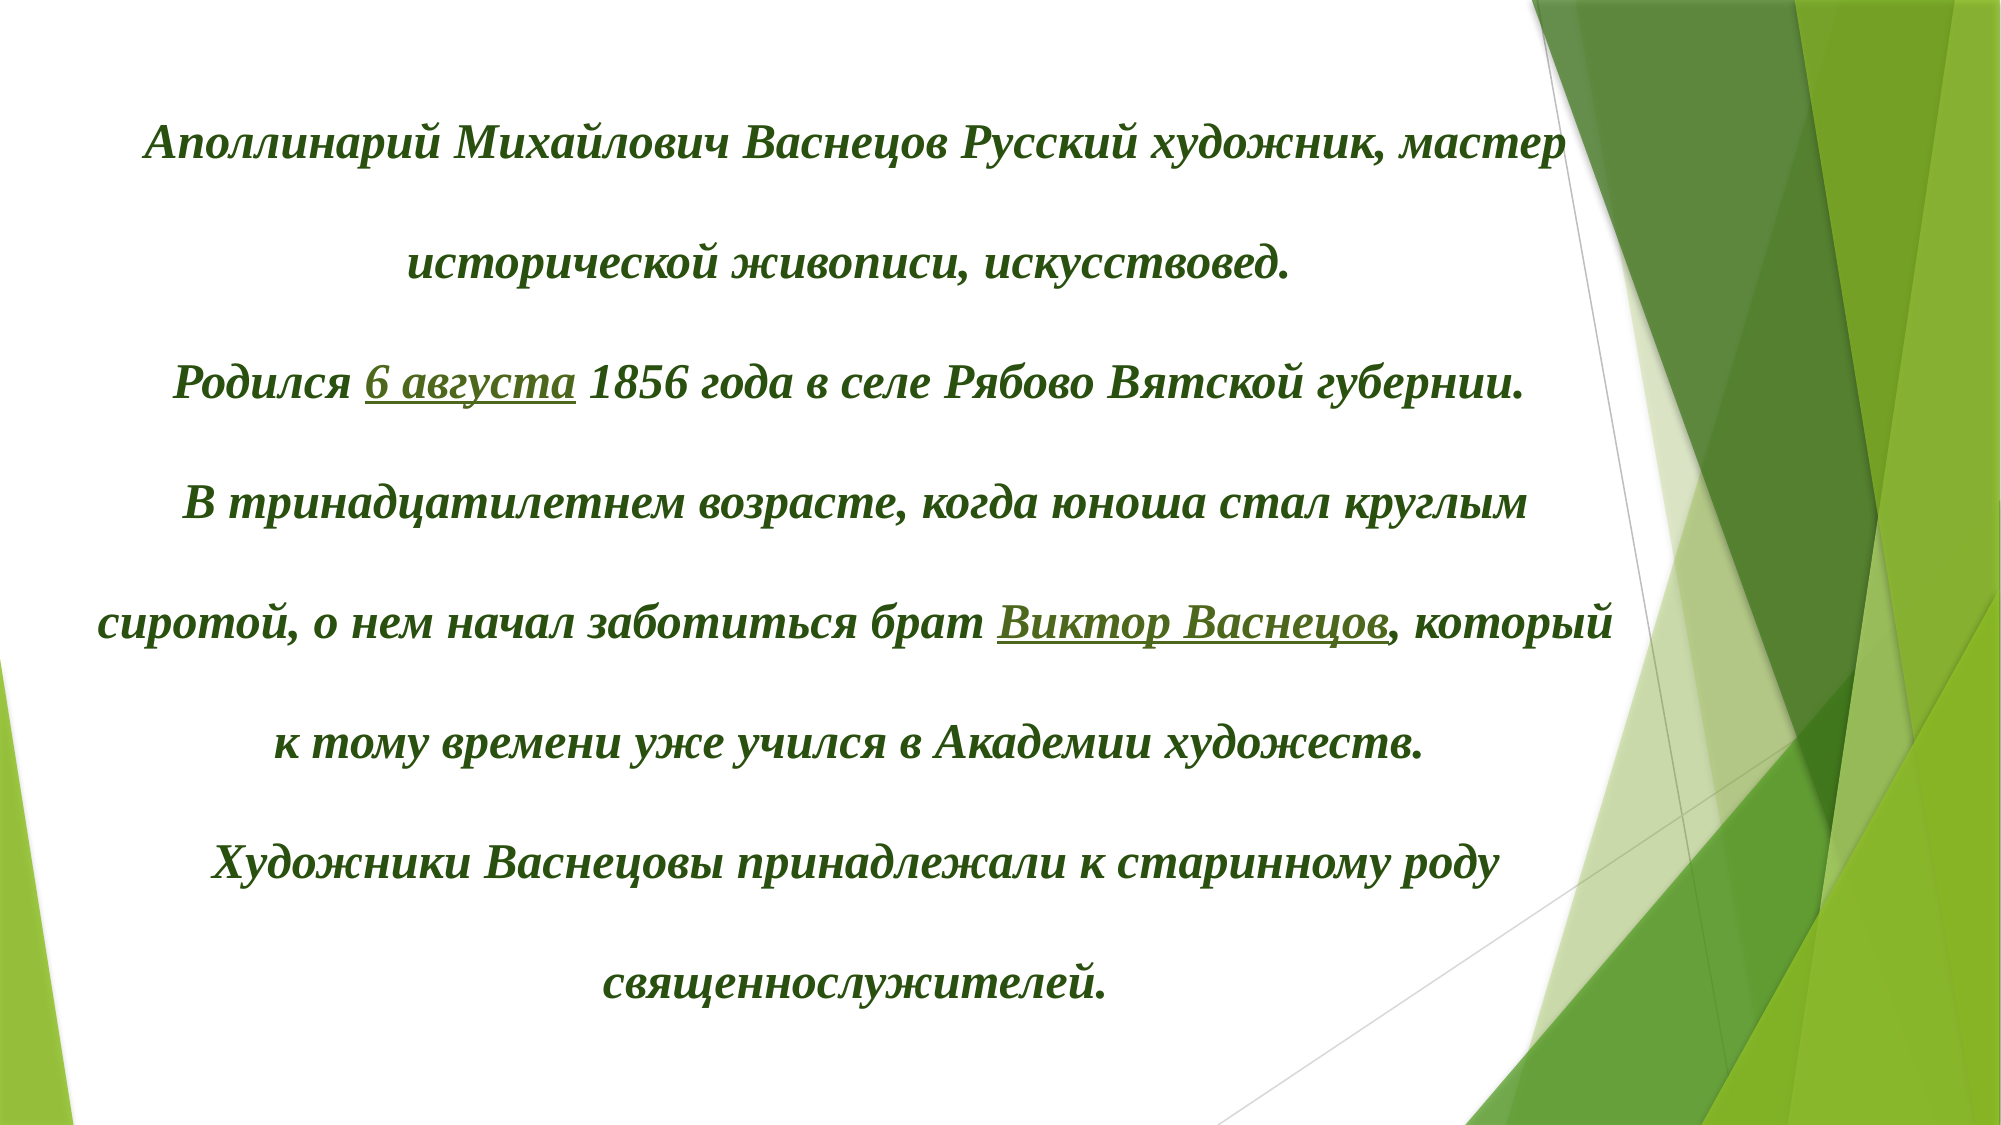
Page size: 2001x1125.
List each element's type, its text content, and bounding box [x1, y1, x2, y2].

text_box Аполлинарий Михайлович Васнецов Русский художник, мастер исторической живописи, искусствовед. Родился 6 августа 1856 года в селе Рябово Вятской губернии. В тринадцатилетнем возрасте, когда юноша стал круглым сиротой, о нем начал заботиться брат Виктор Васнецов, который к тому времени уже учился в Академии художеств. Художники Васнецовы принадлежали к старинному роду священнослужителей. [82, 40, 1629, 1016]
